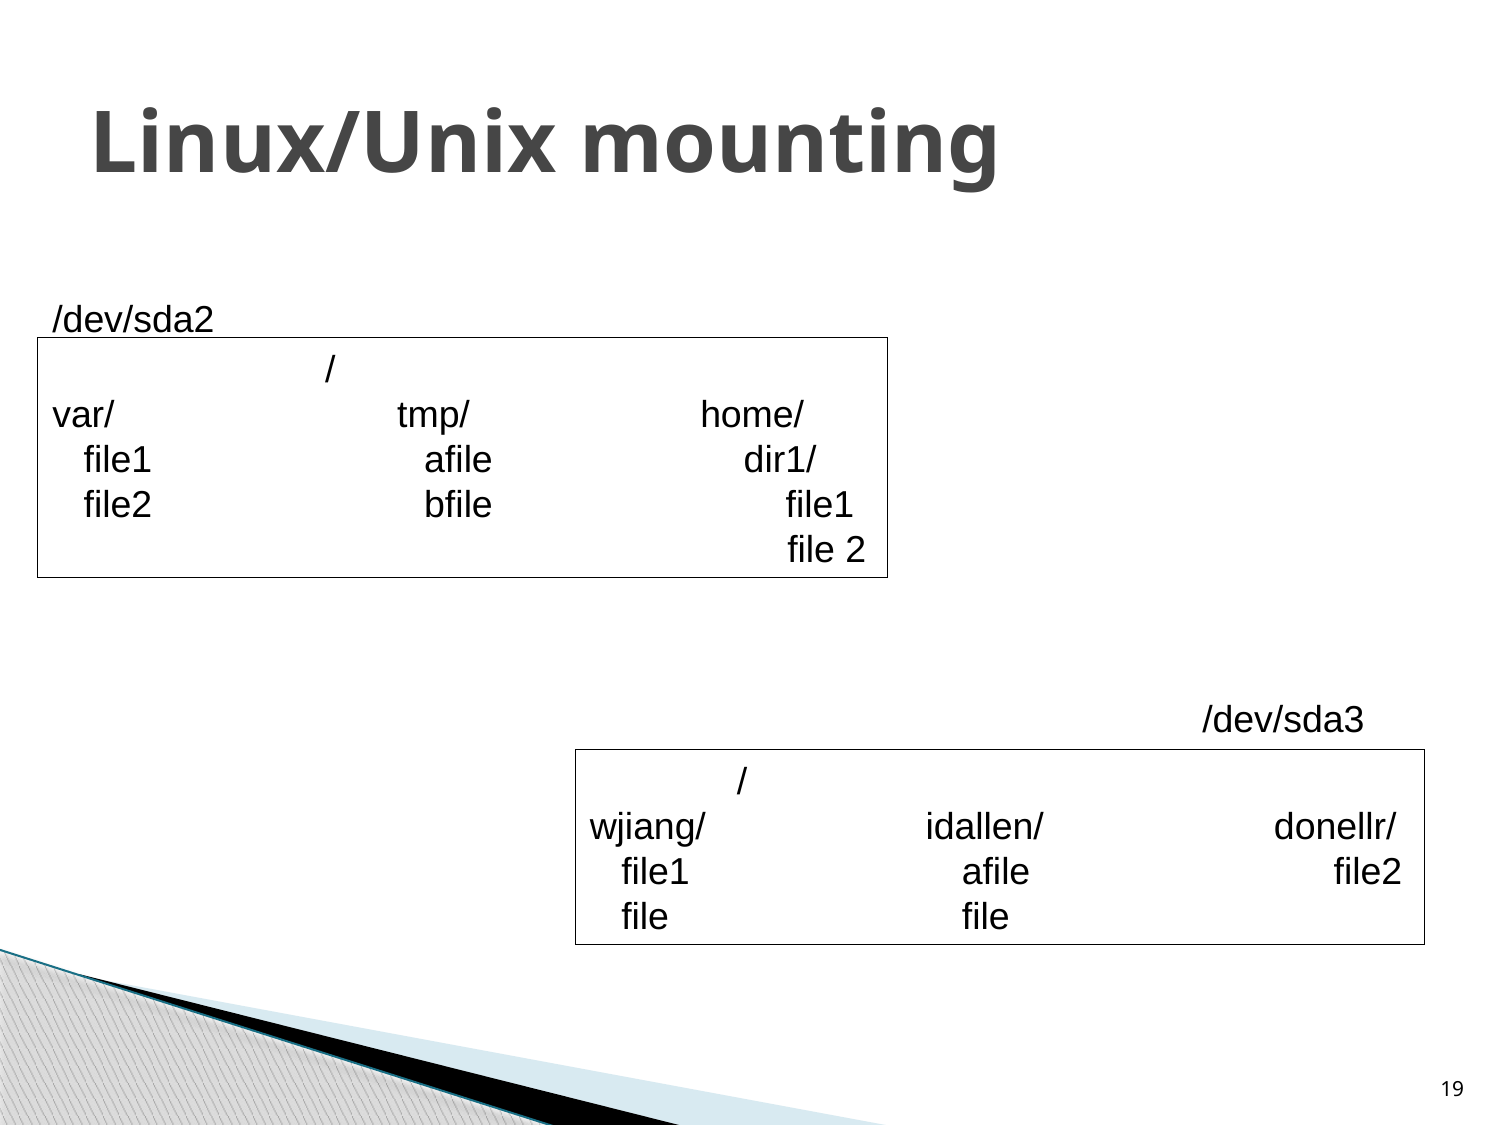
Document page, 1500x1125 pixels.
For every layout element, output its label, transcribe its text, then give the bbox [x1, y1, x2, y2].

text_box /dev/sda2 [37, 287, 288, 348]
text_box / var/ tmp/ home/ file1 afile dir1/ file2 bfile file1 file 2 [37, 337, 888, 578]
text_box / wjiang/ idallen/ donellr/ file1 afile file2 file file [575, 749, 1425, 945]
text_box /dev/sda3 [1187, 687, 1388, 748]
title Linux/Unix mounting [75, 45, 1425, 233]
slide_number 19 [1418, 1051, 1479, 1112]
